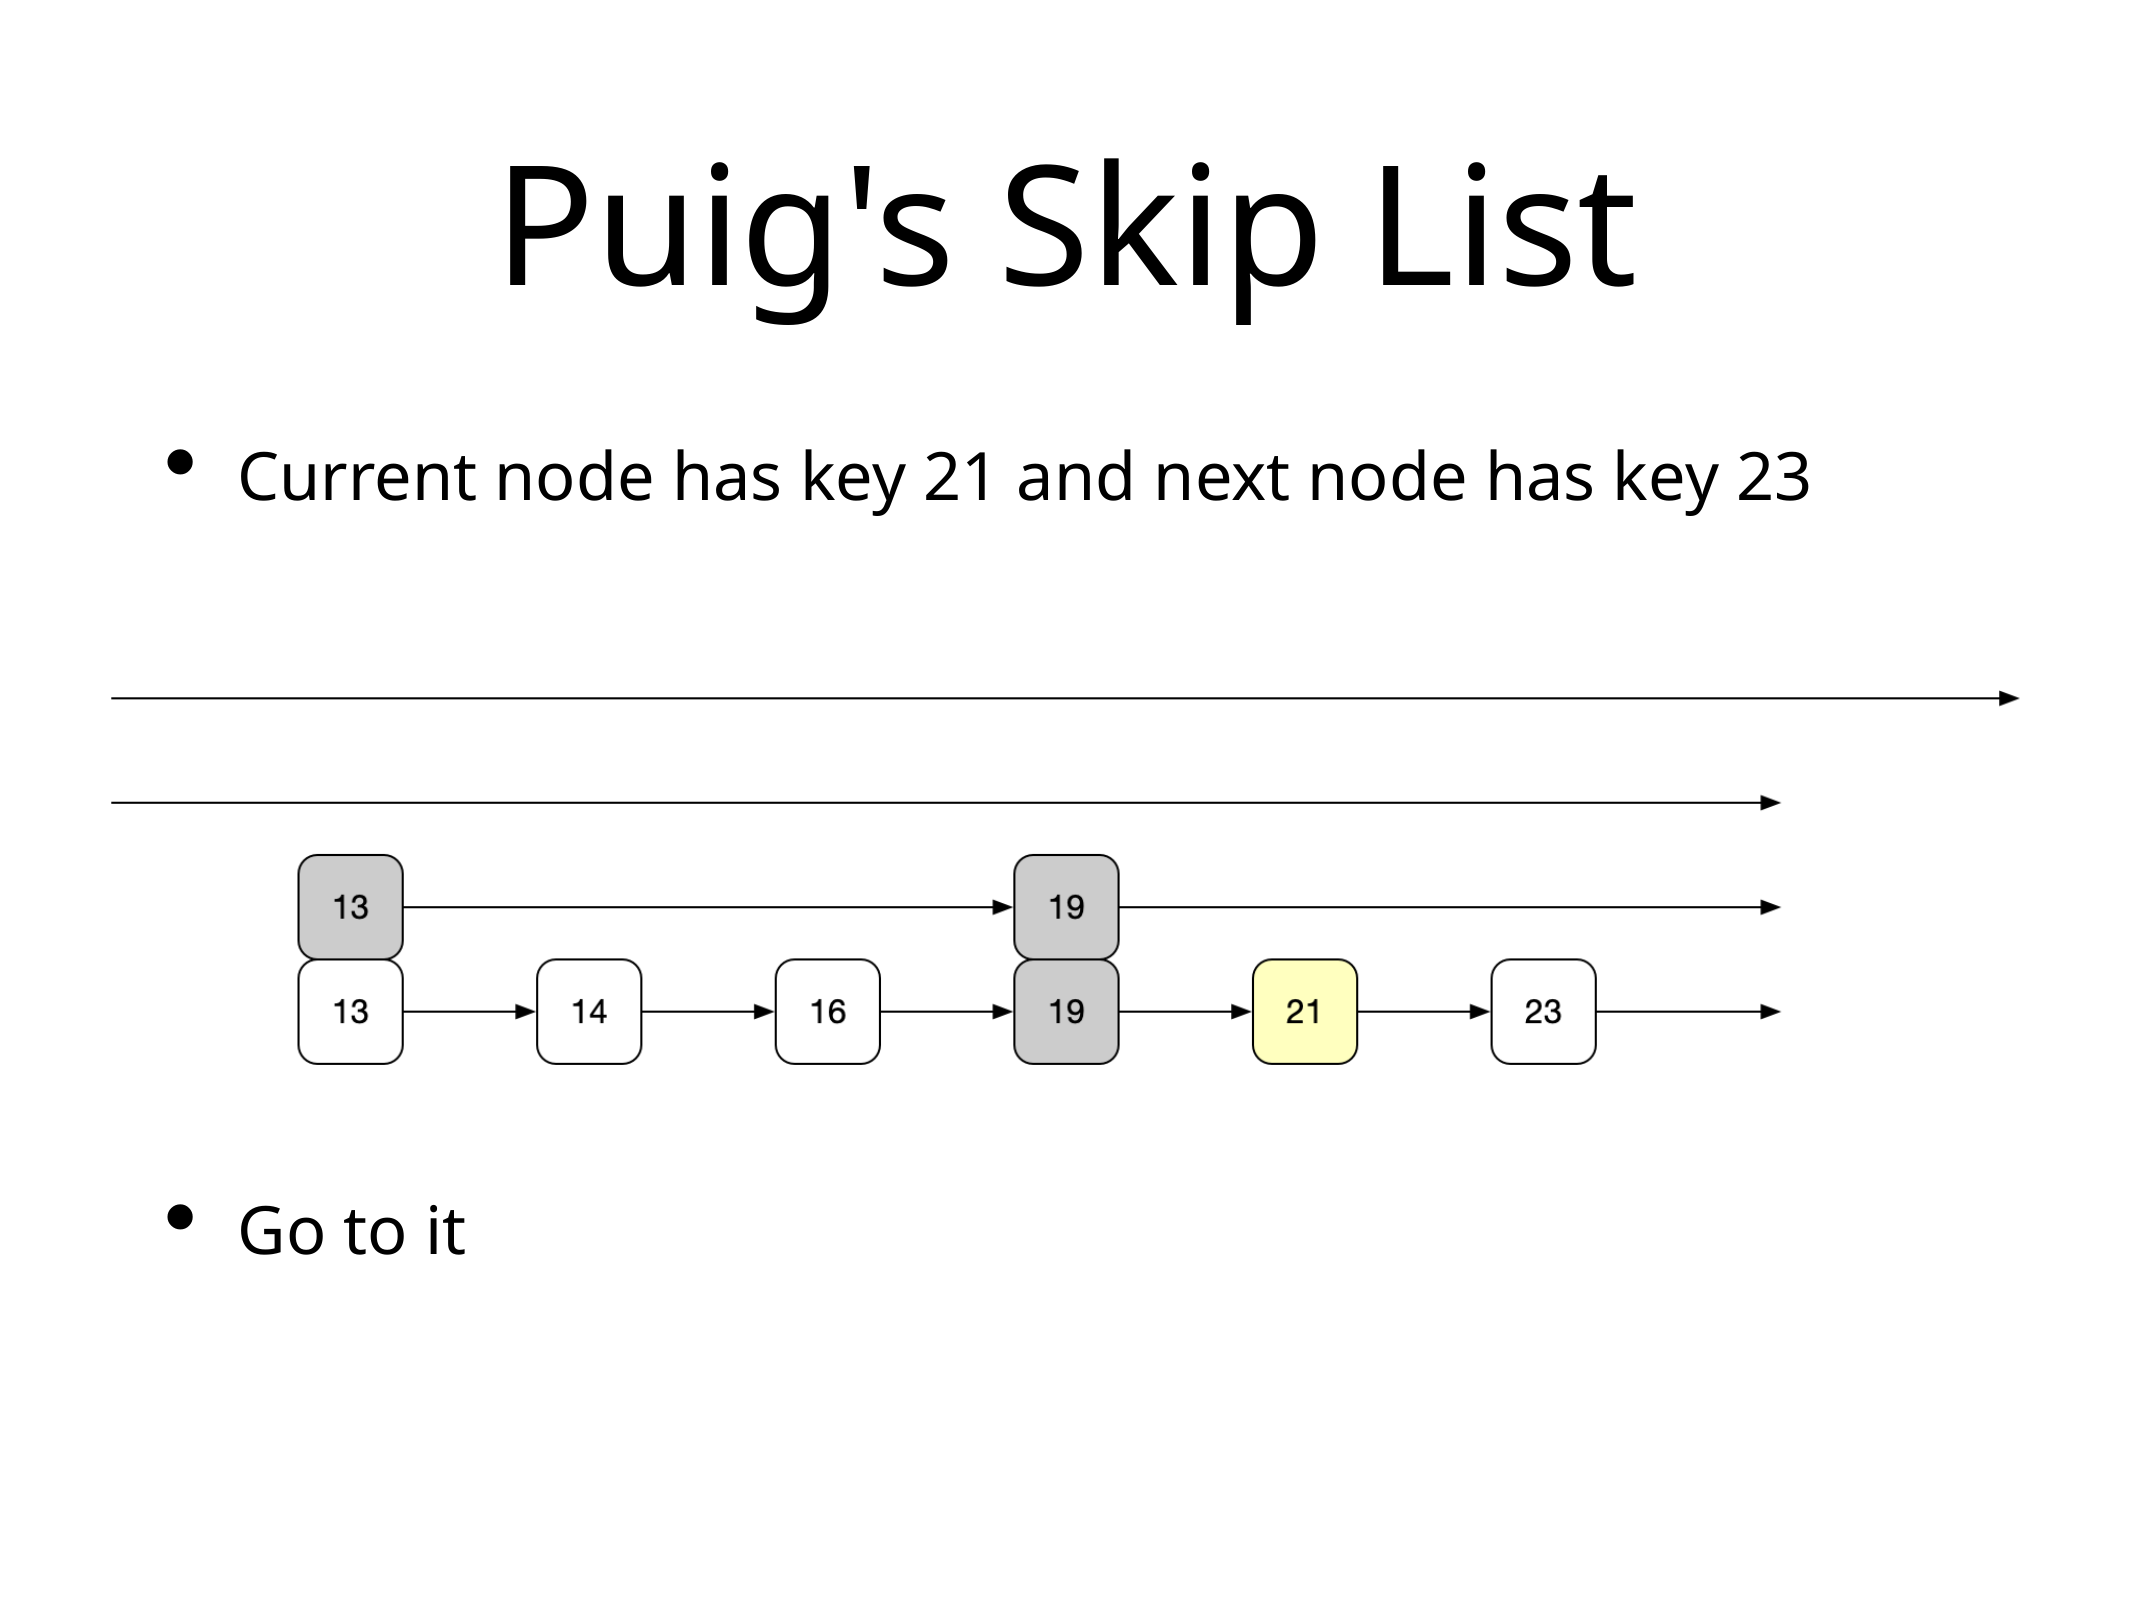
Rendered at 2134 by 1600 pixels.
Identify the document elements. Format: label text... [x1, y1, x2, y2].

title Puig's Skip List [155, 41, 1978, 397]
list Current node has key 21 and next node has key 23 Go to it [155, 1066, 1978, 1457]
list Current node has key 21 and next node has key 23 Go to it [155, 424, 1978, 690]
picture [111, 690, 2023, 1066]
